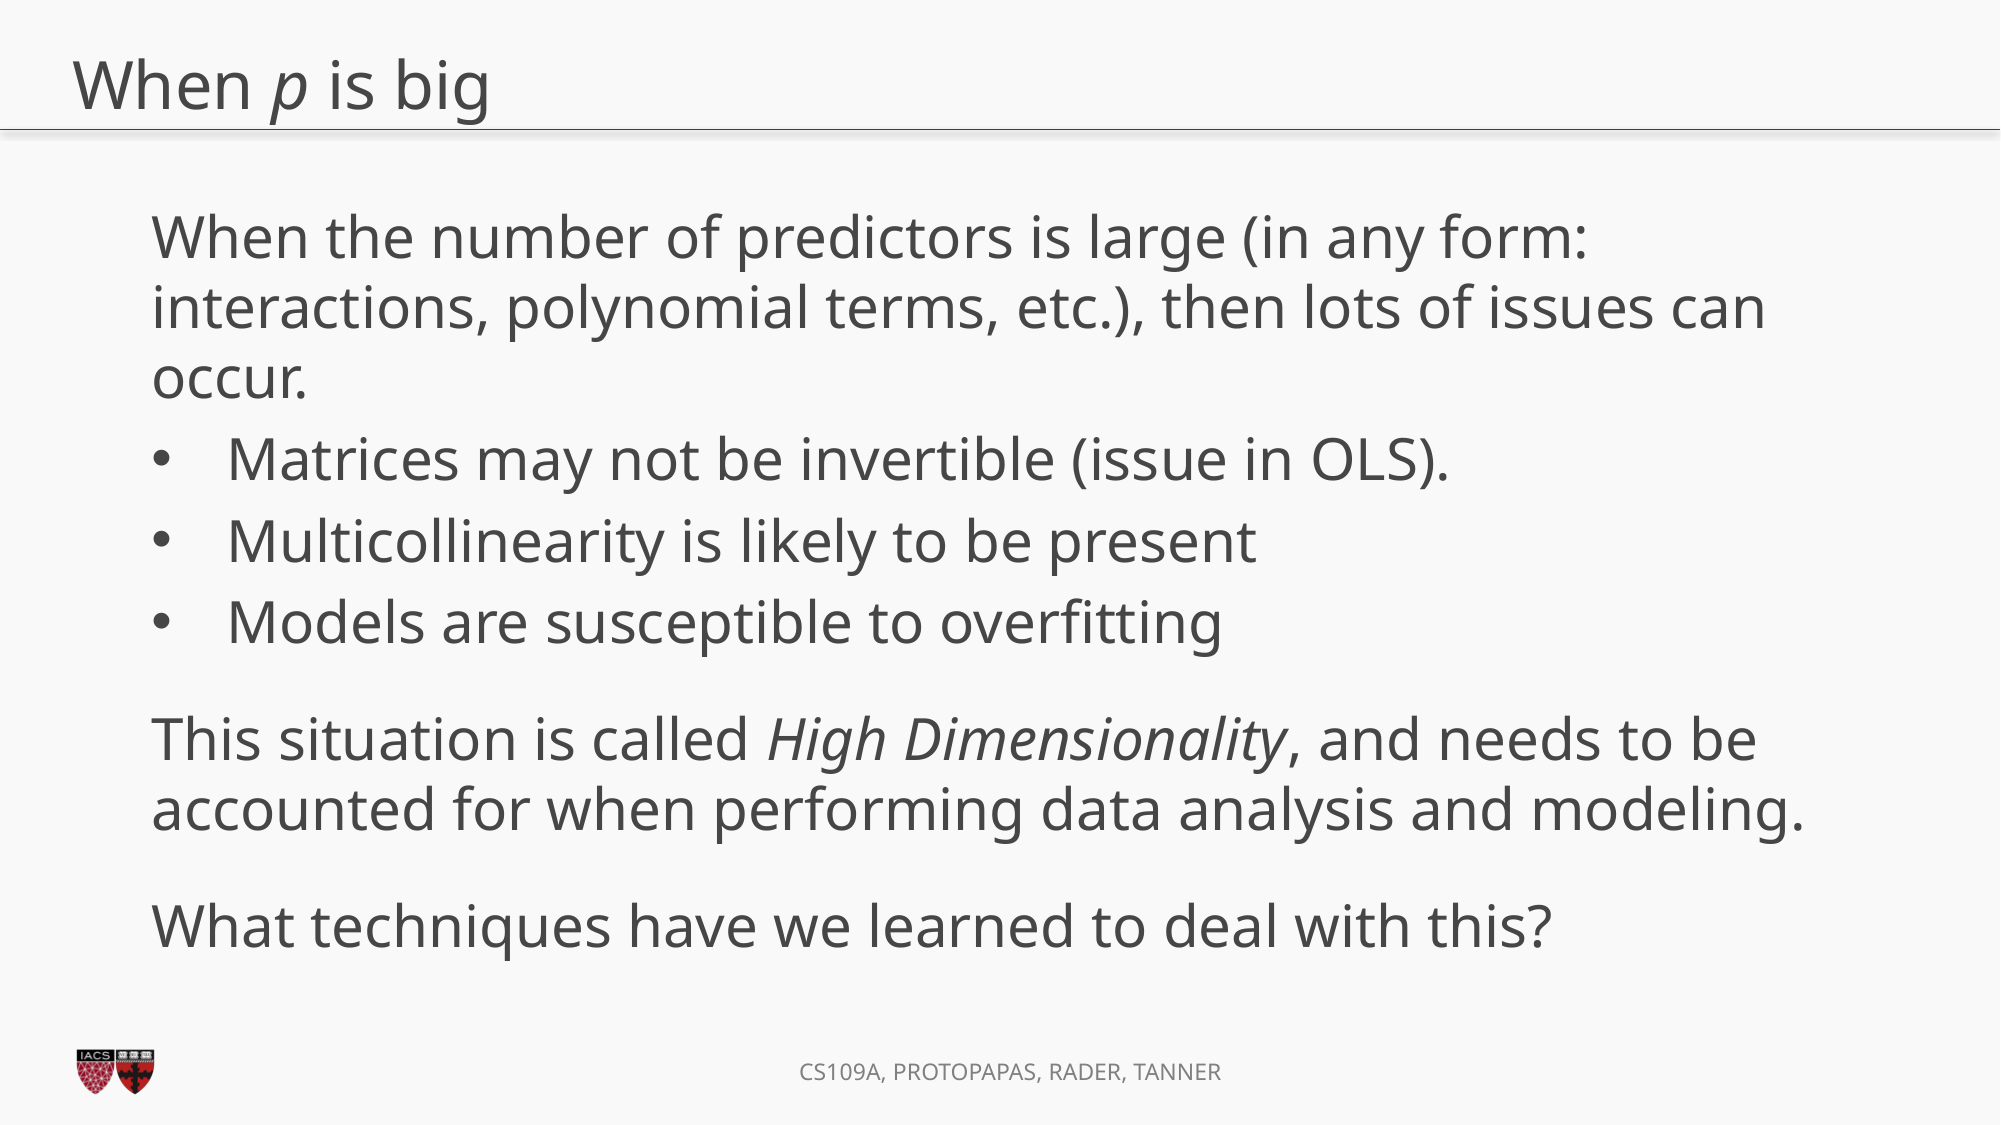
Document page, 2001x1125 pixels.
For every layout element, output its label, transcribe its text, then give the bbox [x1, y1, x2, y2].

list When the number of predictors is large (in any form: interactions, polynomial terms, etc.), then lots of issues can occur. Matrices may not be invertible (issue in OLS). Multicollinearity is likely to be present Models are susceptible to overfitting This situation is called High Dimensionality, and needs to be accounted for when performing data analysis and modeling. What techniques have we learned to deal with this? [136, 193, 1831, 1075]
title When p is big [57, 35, 1943, 162]
picture [75, 1049, 155, 1095]
